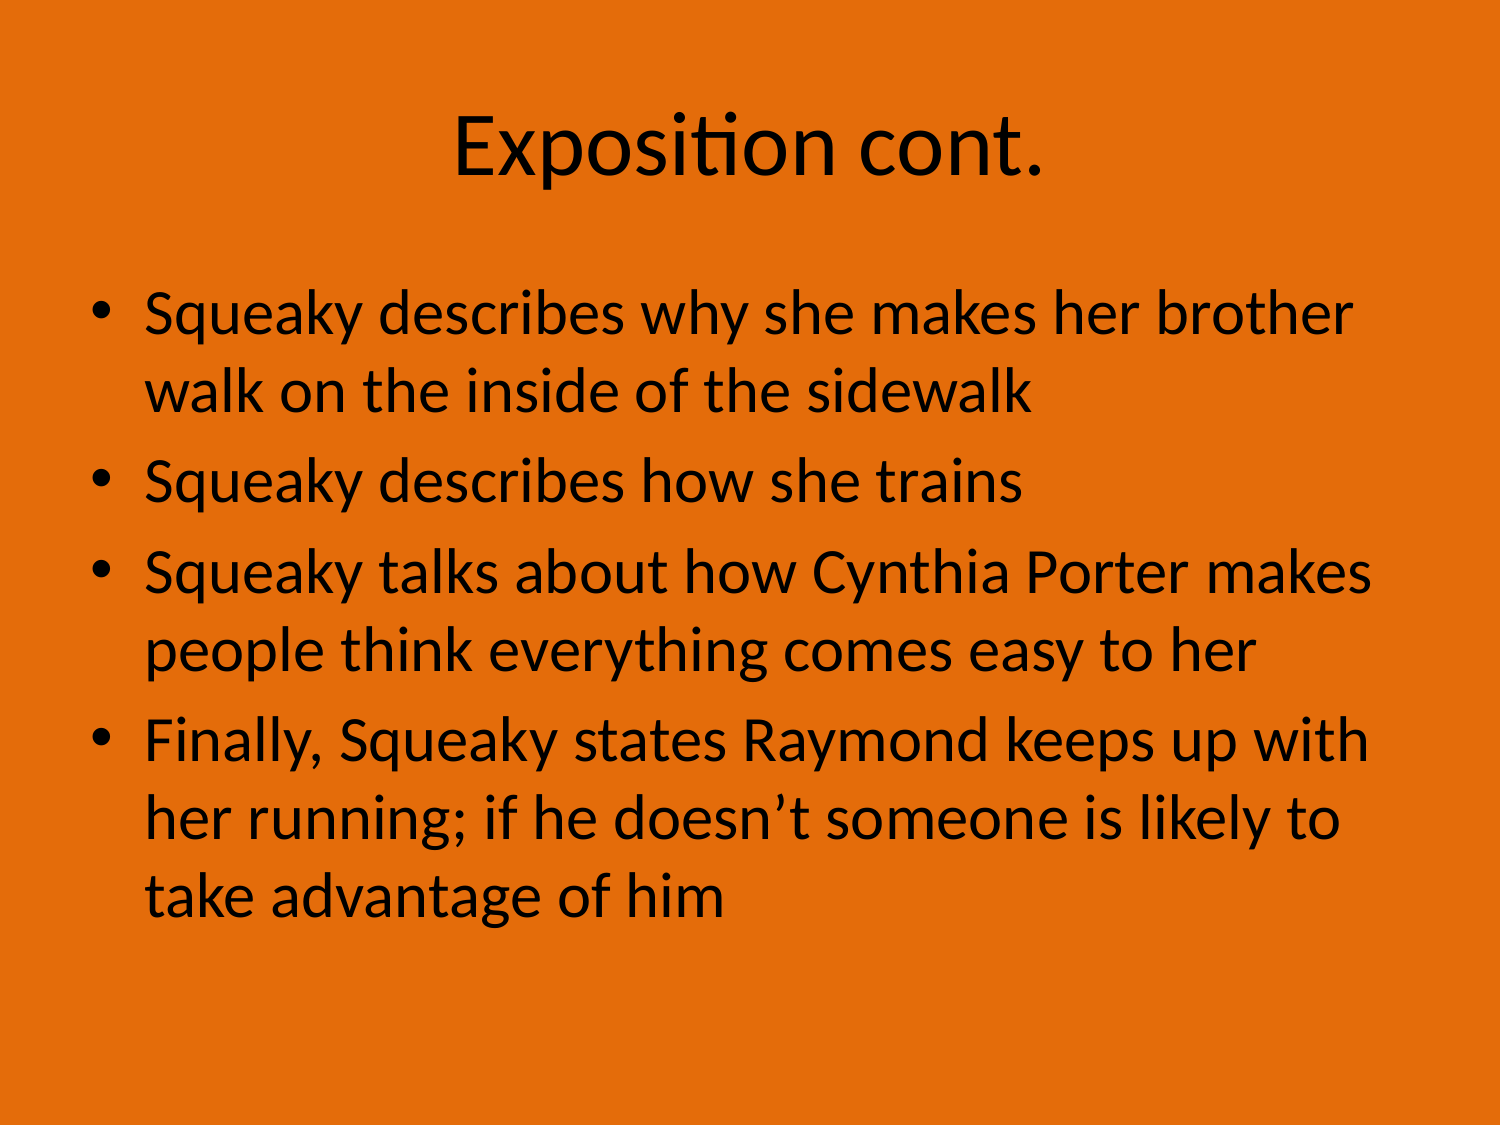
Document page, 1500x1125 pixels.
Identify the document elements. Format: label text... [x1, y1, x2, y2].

title Exposition cont. [75, 45, 1425, 233]
list Squeaky describes why she makes her brother walk on the inside of the sidewalk Squeaky describes how she trains Squeaky talks about how Cynthia Porter makes people think everything comes easy to her Finally, Squeaky states Raymond keeps up with her running; if he doesn’t someone is likely to take advantage of him [75, 262, 1425, 1005]
